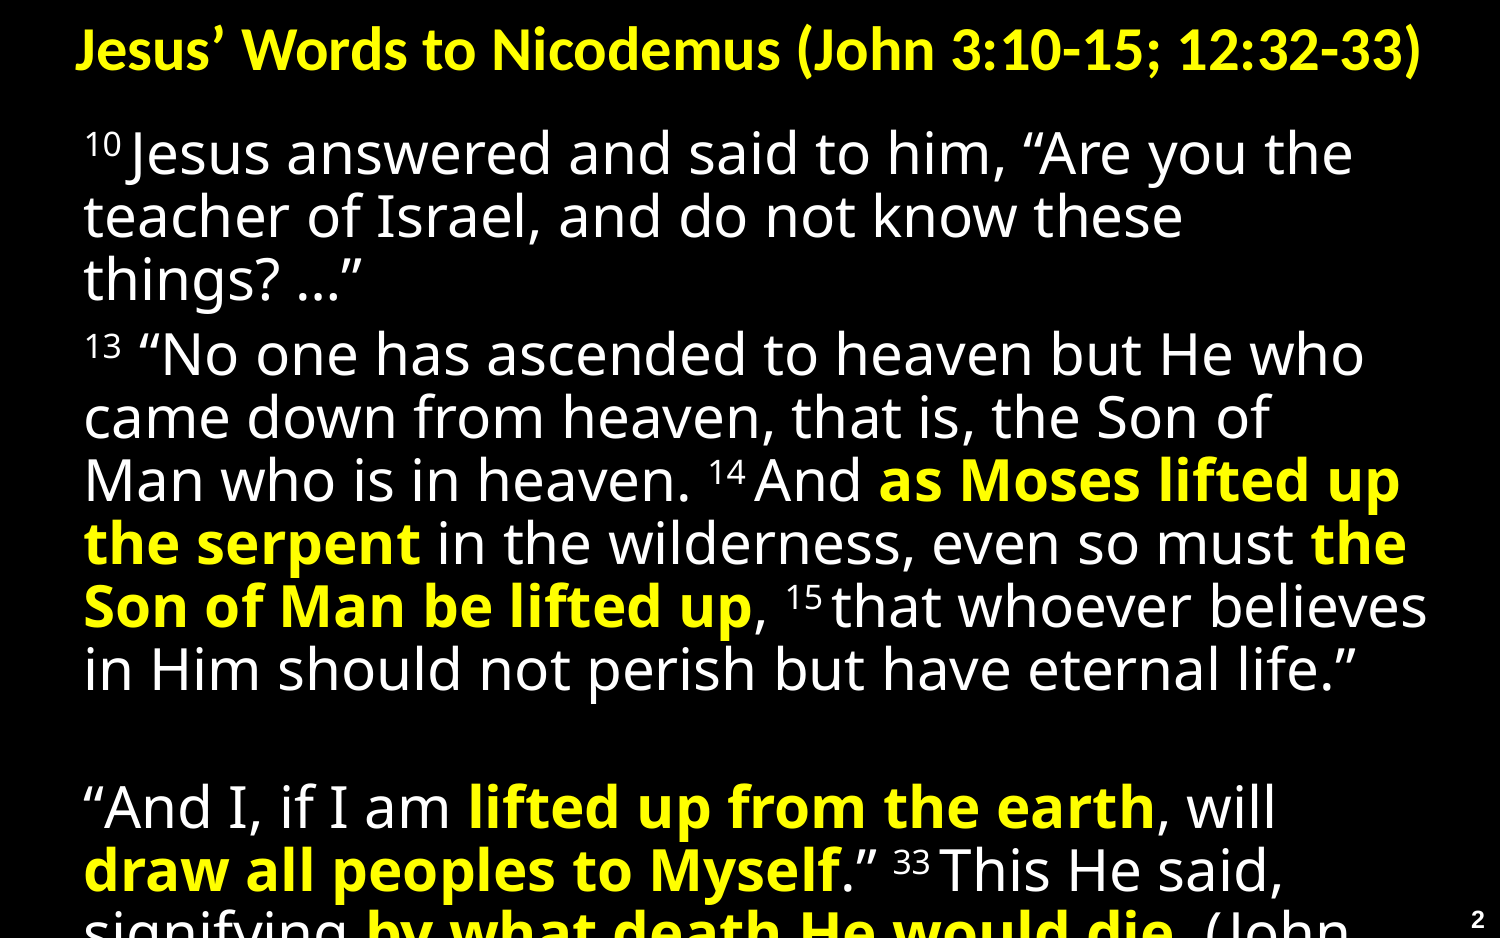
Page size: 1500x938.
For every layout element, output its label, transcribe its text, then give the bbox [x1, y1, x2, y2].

text_box 10 Jesus answered and said to him, “Are you the teacher of Israel, and do not know these things? …” 13 “No one has ascended to heaven but He who came down from heaven, that is, the Son of Man who is in heaven. 14 And as Moses lifted up the serpent in the wilderness, even so must the Son of Man be lifted up, 15 that whoever believes in Him should not perish but have eternal life.” “And I, if I am lifted up from the earth, will draw all peoples to Myself.” 33 This He said, signifying by what death He would die. (John 12:32) [68, 116, 1450, 938]
slide_number 2 [1450, 895, 1500, 938]
title Jesus’ Words to Nicodemus (John 3:10-15; 12:32-33) [0, 0, 1500, 91]
